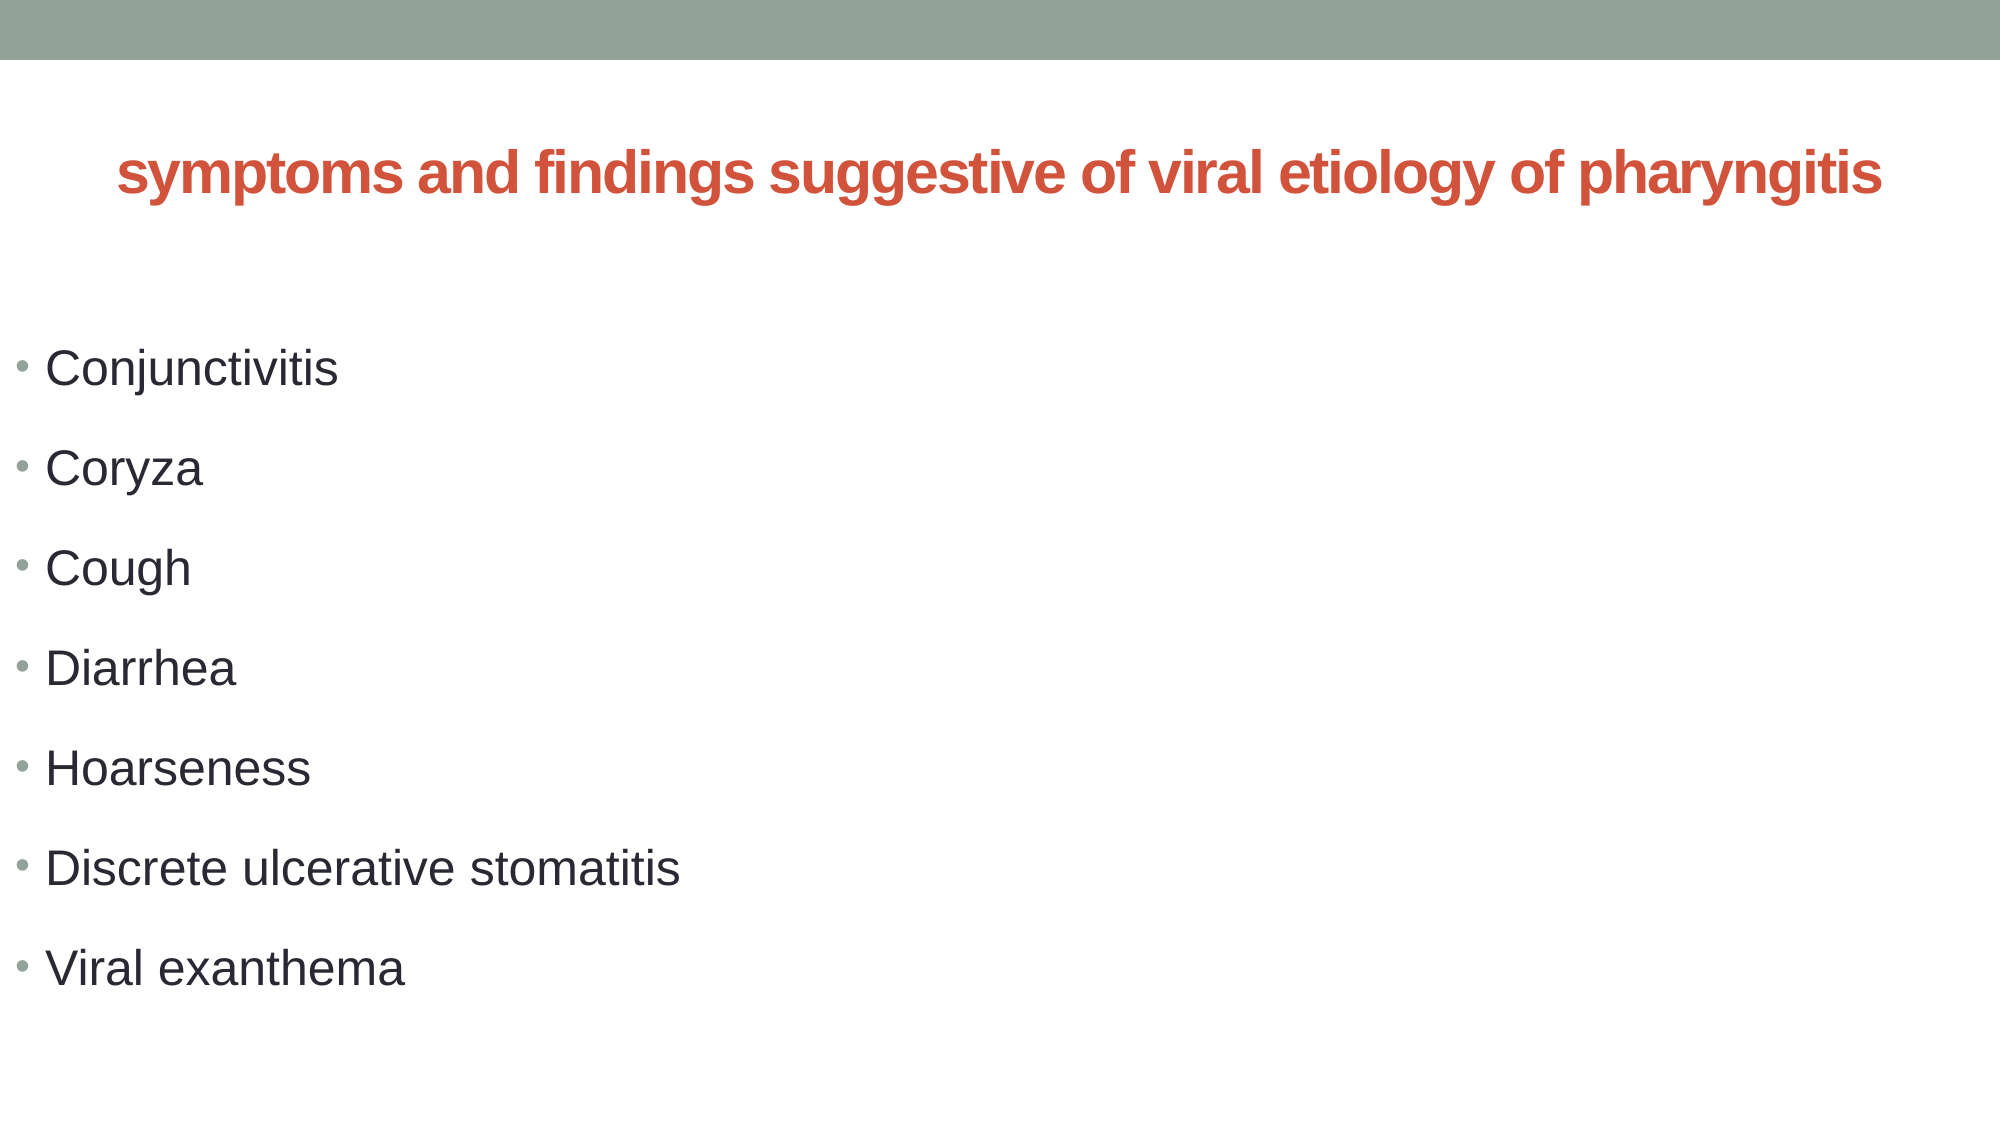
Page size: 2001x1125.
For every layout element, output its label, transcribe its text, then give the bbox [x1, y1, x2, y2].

list Conjunctivitis Coryza Cough Diarrhea Hoarseness Discrete ulcerative stomatitis Viral exanthema [0, 297, 1900, 1063]
title symptoms and findings suggestive of viral etiology of pharyngitis [99, 87, 1900, 250]
